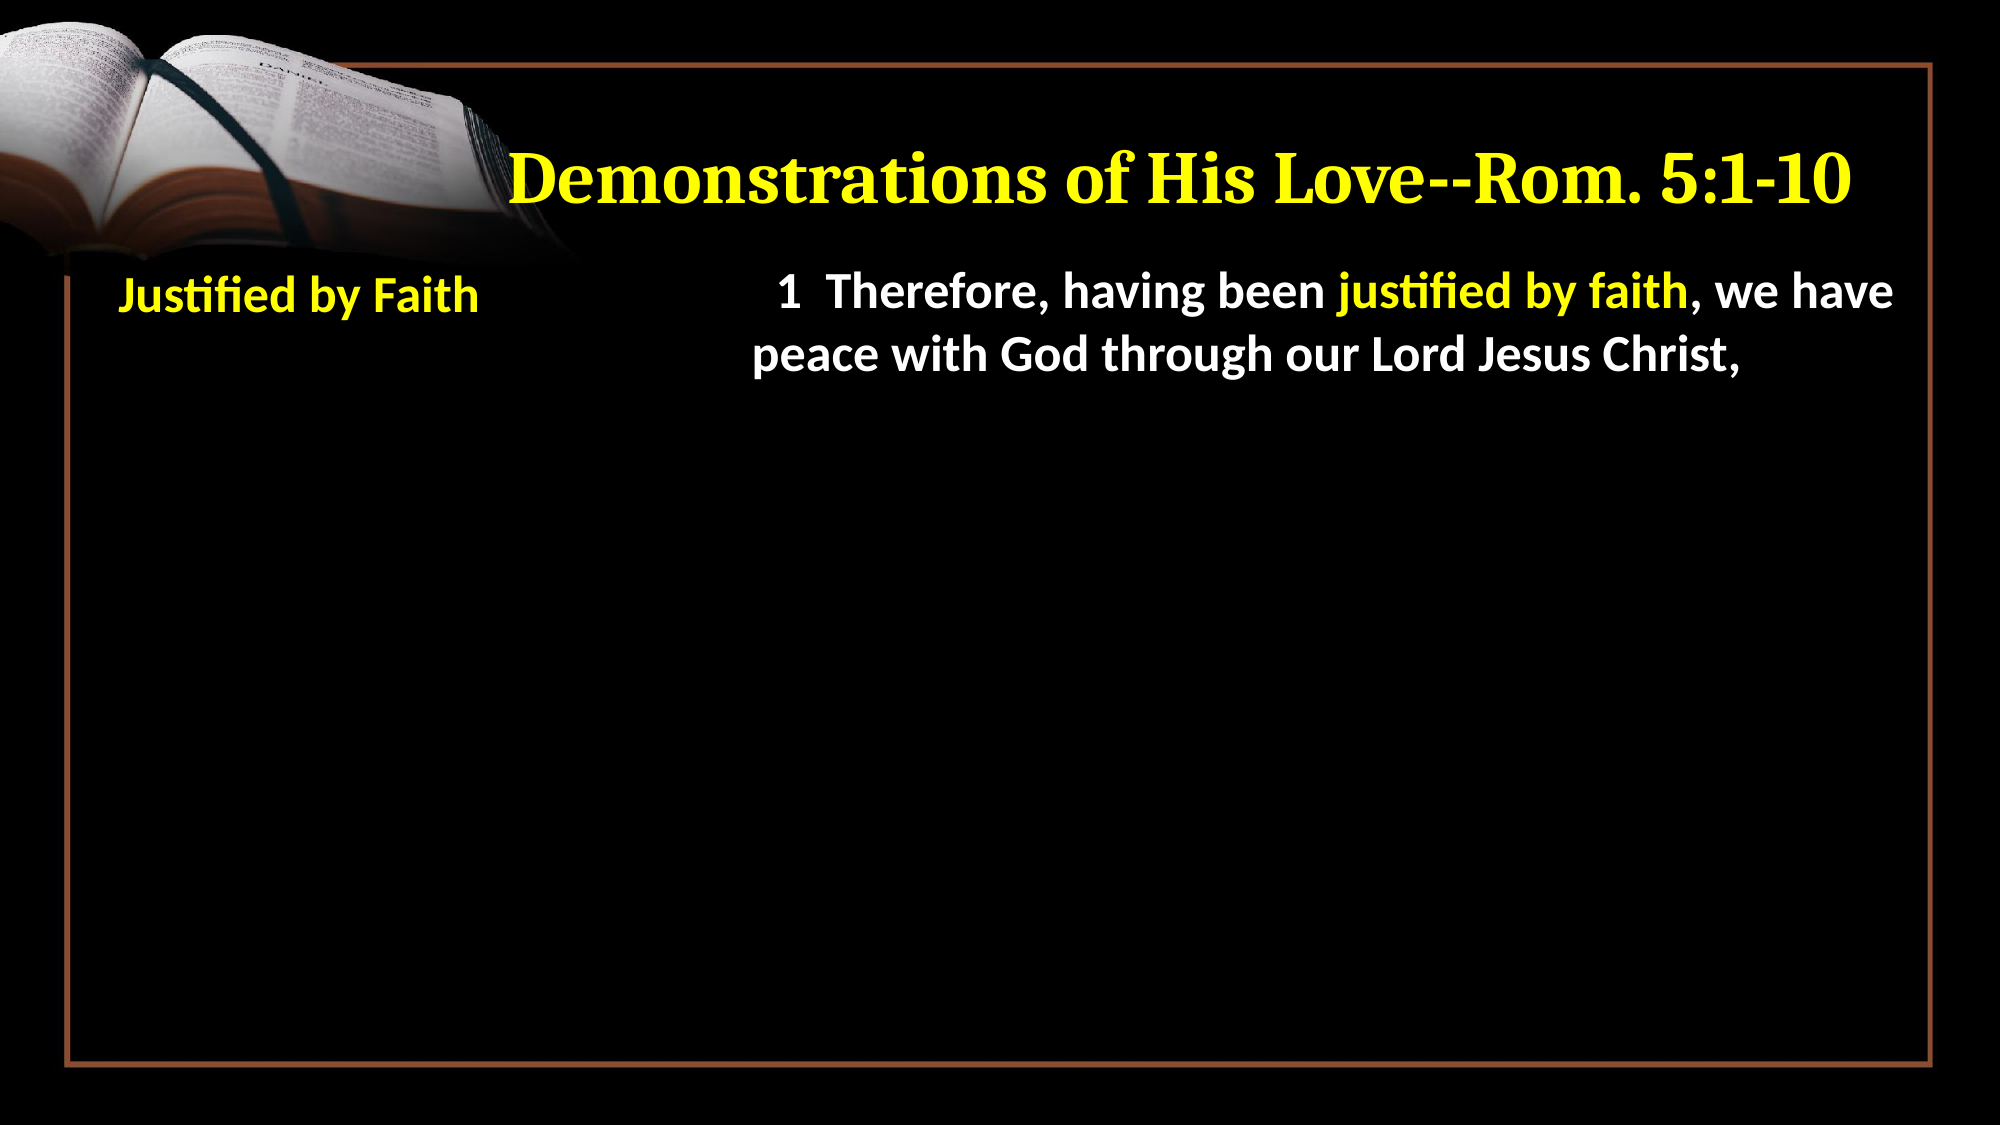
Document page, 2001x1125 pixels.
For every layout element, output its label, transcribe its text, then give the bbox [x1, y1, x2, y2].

text_box Justified by Faith [103, 253, 716, 331]
picture [0, 0, 2000, 1125]
text_box 1 Therefore, having been justified by faith, we have peace with God through our Lord Jesus Christ, [736, 249, 1910, 389]
title Demonstrations of His Love--Rom. 5:1-10 [421, 132, 1939, 225]
